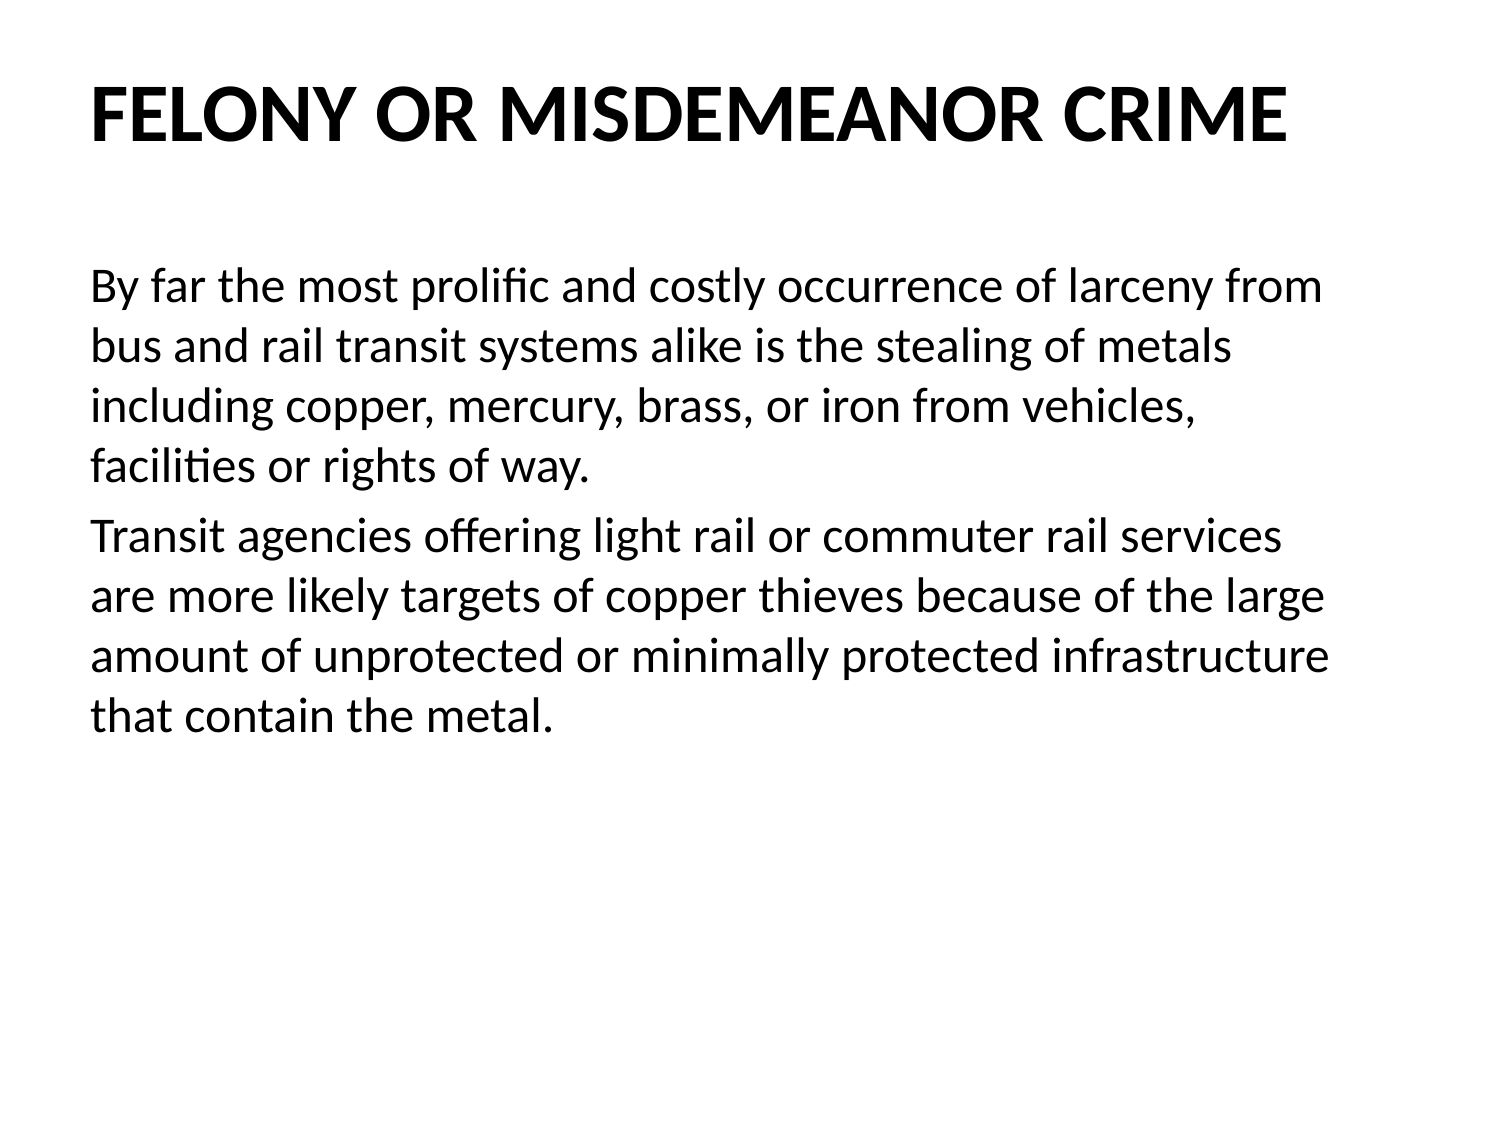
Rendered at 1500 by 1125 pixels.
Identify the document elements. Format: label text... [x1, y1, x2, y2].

list By far the most prolific and costly occurrence of larceny from bus and rail transit systems alike is the stealing of metals including copper, mercury, brass, or iron from vehicles, facilities or rights of way. Transit agencies offering light rail or commuter rail services are more likely targets of copper thieves because of the large amount of unprotected or minimally protected infrastructure that contain the metal. [75, 244, 1349, 805]
title FELONY OR MISDEMEANOR CRIME [75, 44, 1438, 166]
